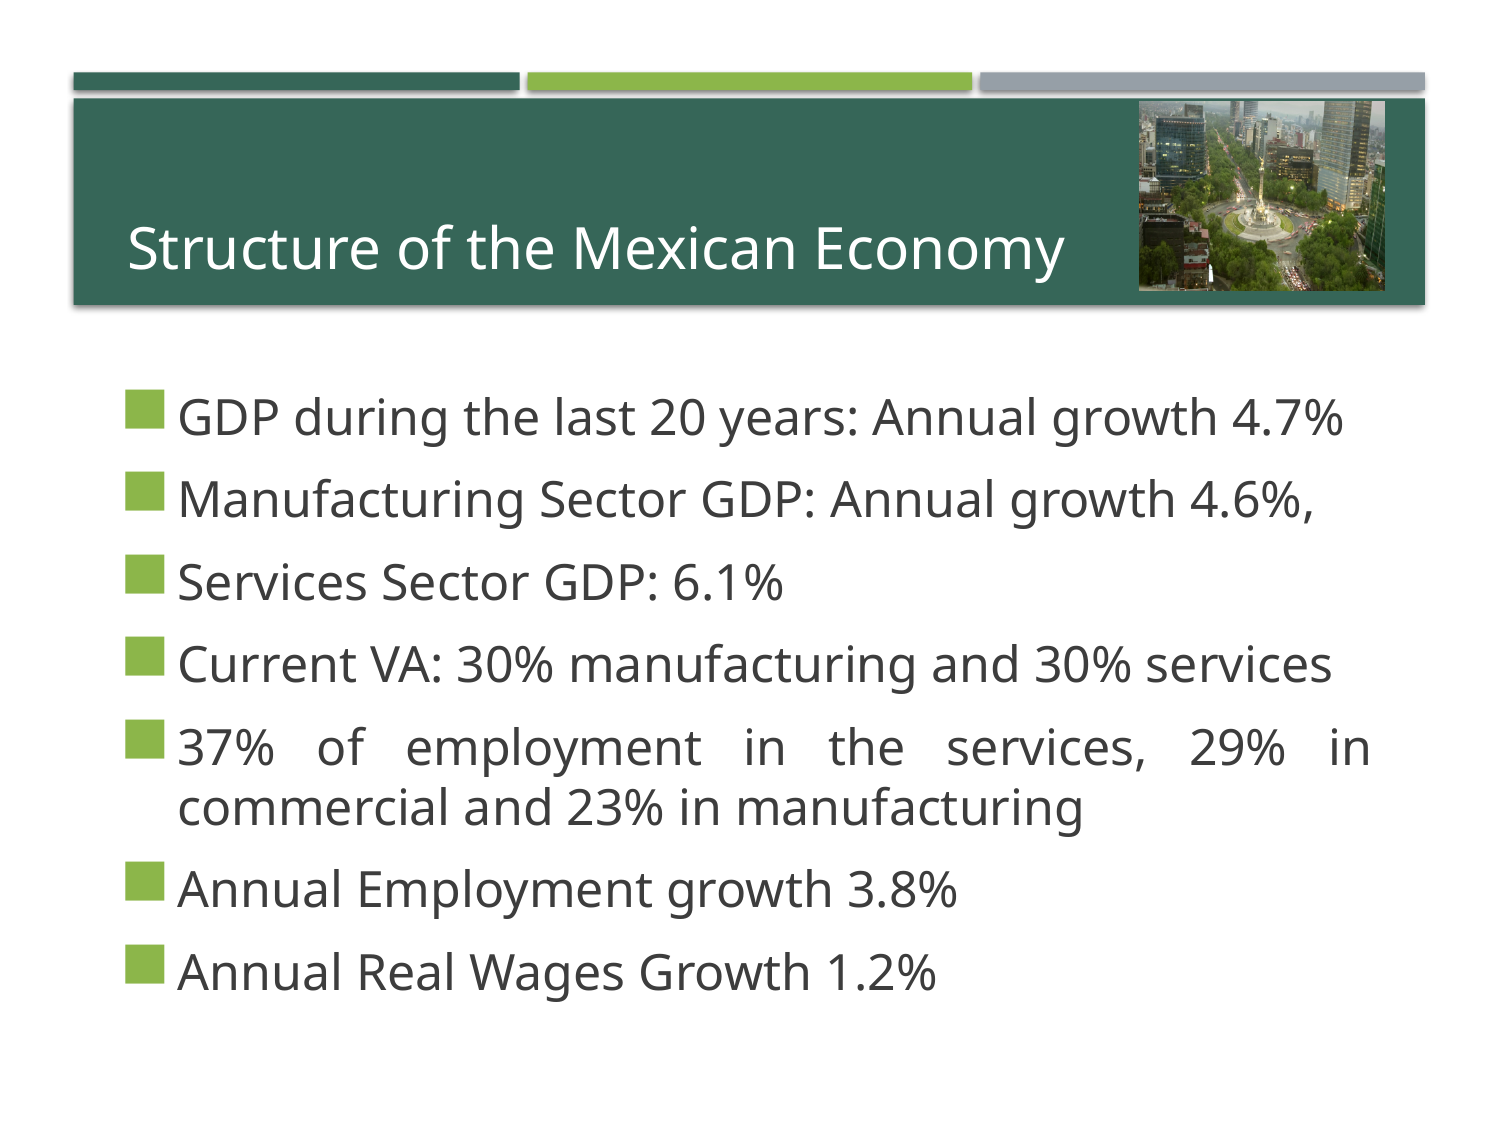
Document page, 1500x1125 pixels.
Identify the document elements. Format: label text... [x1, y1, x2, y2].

title Structure of the Mexican Economy [112, 113, 1125, 289]
picture [1139, 101, 1386, 292]
list GDP during the last 20 years: Annual growth 4.7% Manufacturing Sector GDP: Annual growth 4.6%, Services Sector GDP: 6.1% Current VA: 30% manufacturing and 30% services 37% of employment in the services, 29% in commercial and 23% in manufacturing Annual Employment growth 3.8% Annual Real Wages Growth 1.2% [112, 338, 1388, 1048]
